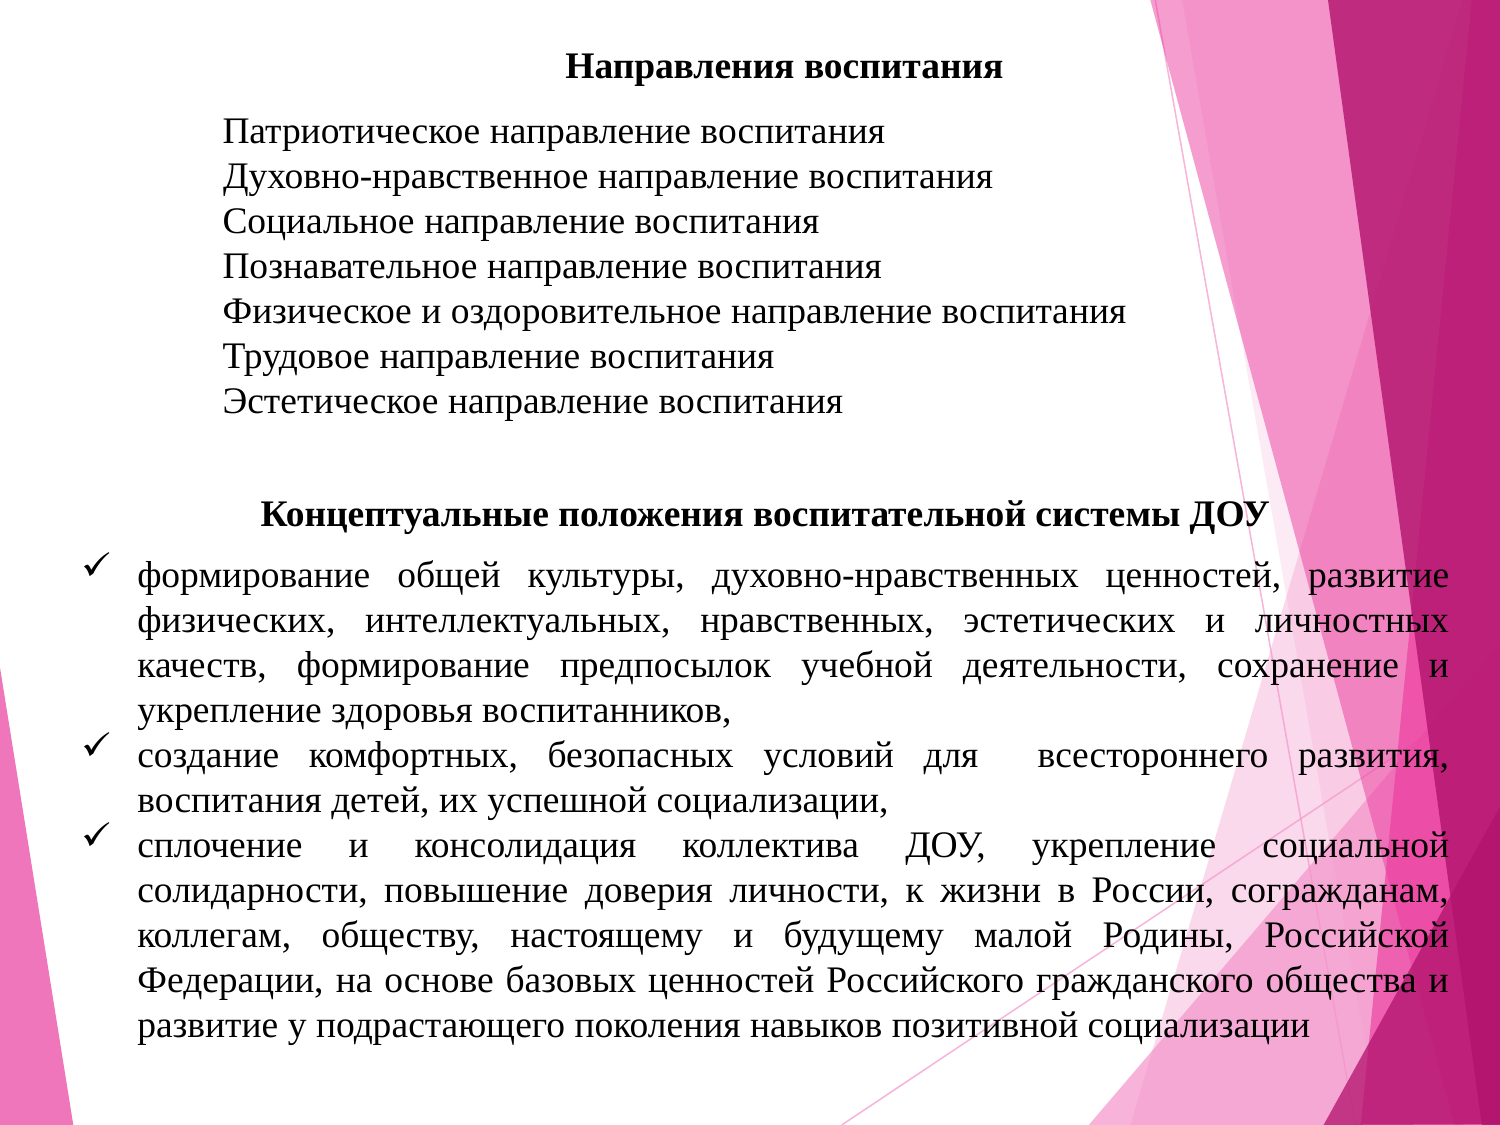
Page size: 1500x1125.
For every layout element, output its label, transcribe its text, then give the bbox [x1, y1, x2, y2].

text_box Направления воспитания Патриотическое направление воспитания Духовно-нравственное направление воспитания Социальное направление воспитания Познавательное направление воспитания Физическое и оздоровительное направление воспитания Трудовое направление воспитания Эстетическое направление воспитания Концептуальные положения воспитательной системы ДОУ формирование общей культуры, духовно-нравственных ценностей, развитие физических, интеллектуальных, нравственных, эстетических и личностных качеств, формирование предпосылок учебной деятельности, сохранение и укрепление здоровья воспитанников, создание комфортных, безопасных условий для всестороннего развития, воспитания детей, их успешной социализации, сплочение и консолидация коллектива ДОУ, укрепление социальной солидарности, повышение доверия личности, к жизни в России, согражданам, коллегам, обществу, настоящему и будущему малой Родины, Российской Федерации, на основе базовых ценностей Российского гражданского общества и развитие у подрастающего поколения навыков позитивной социализации [66, 30, 1466, 1053]
